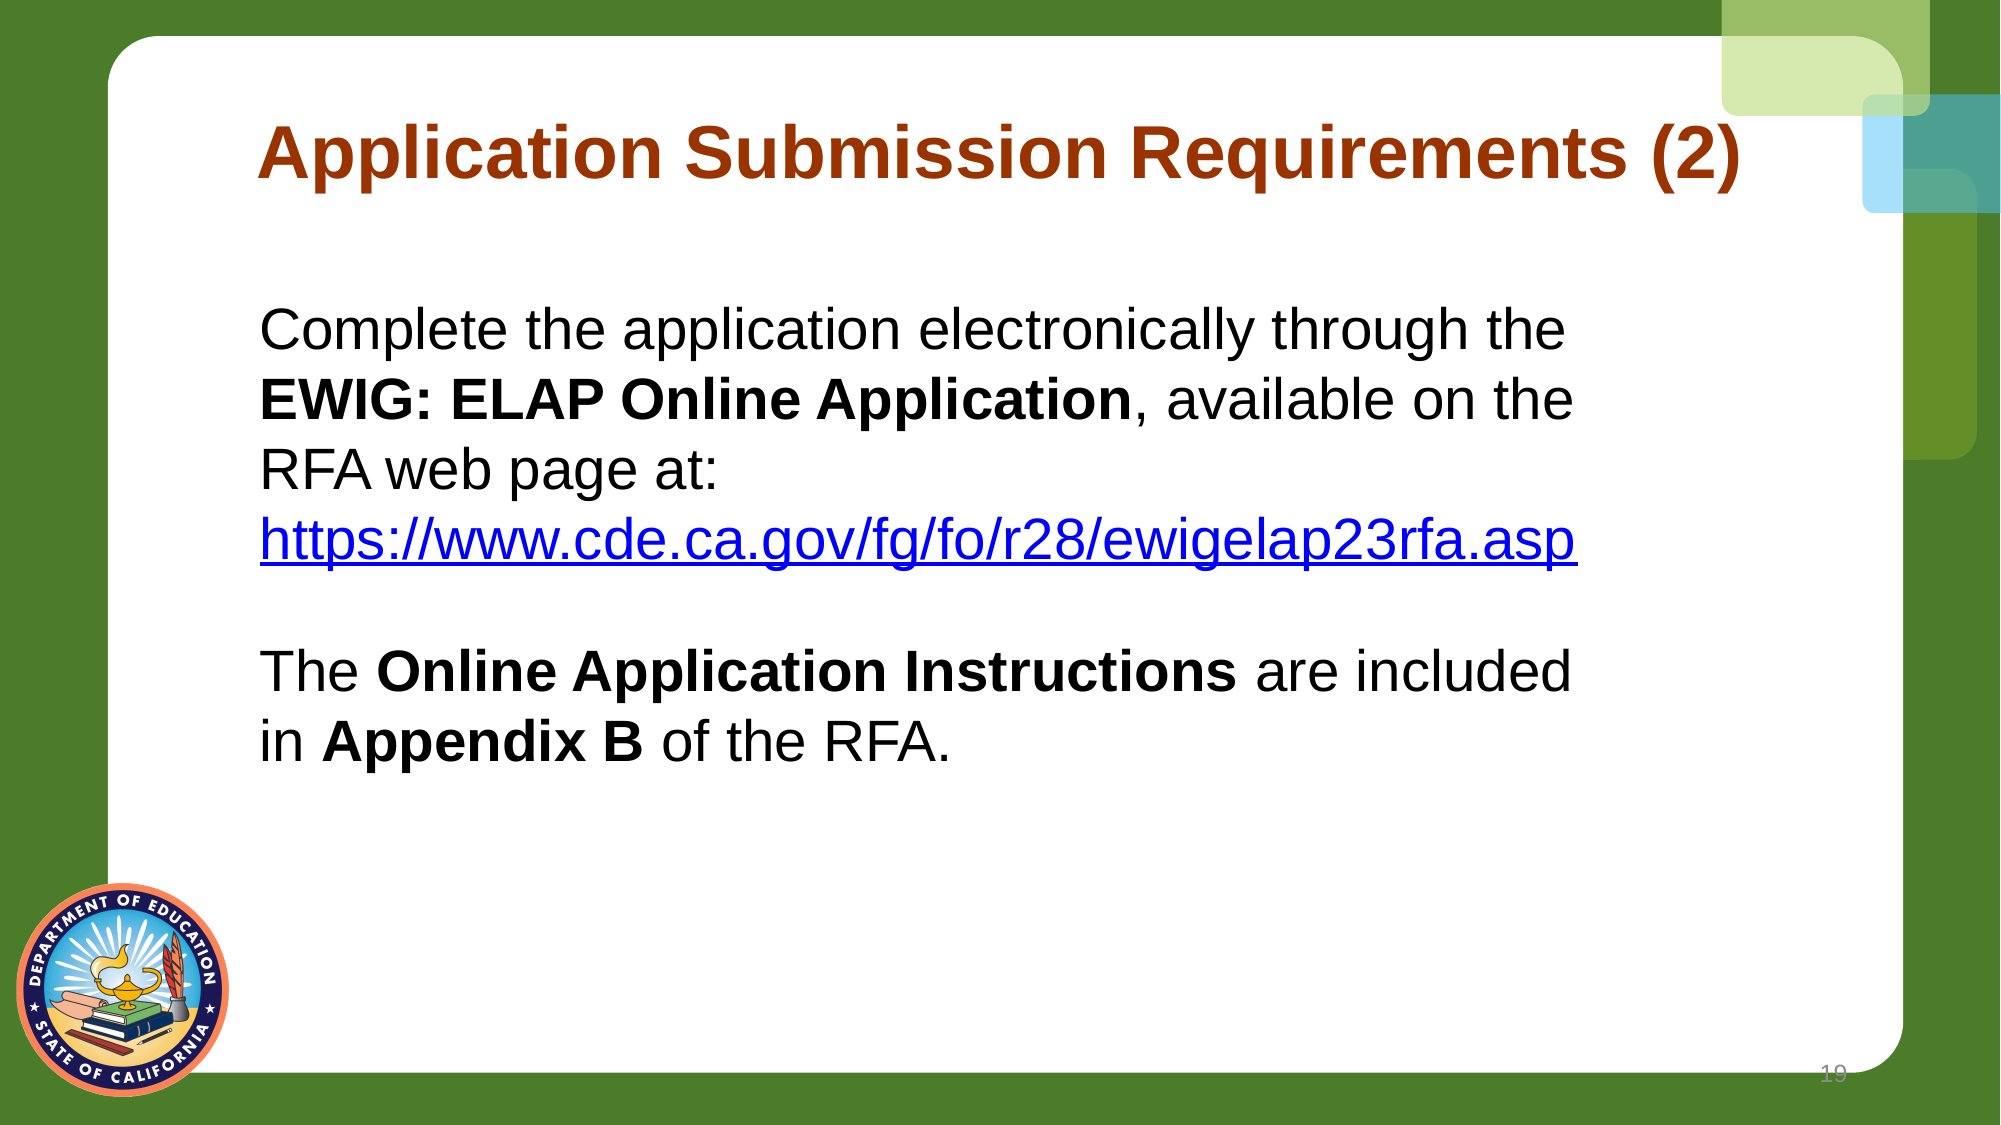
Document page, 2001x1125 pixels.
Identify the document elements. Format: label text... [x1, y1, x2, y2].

list Complete the application electronically through the EWIG: ELAP Online Application, available on the RFA web page at: https://www.cde.ca.gov/fg/fo/r28/ewigelap23rfa.asp The Online Application Instructions are included in Appendix B of the RFA. [244, 283, 1640, 1002]
picture [16, 883, 229, 1097]
slide_number 19 [1412, 1042, 1863, 1103]
title Application Submission Requirements (2) [222, 45, 1778, 263]
